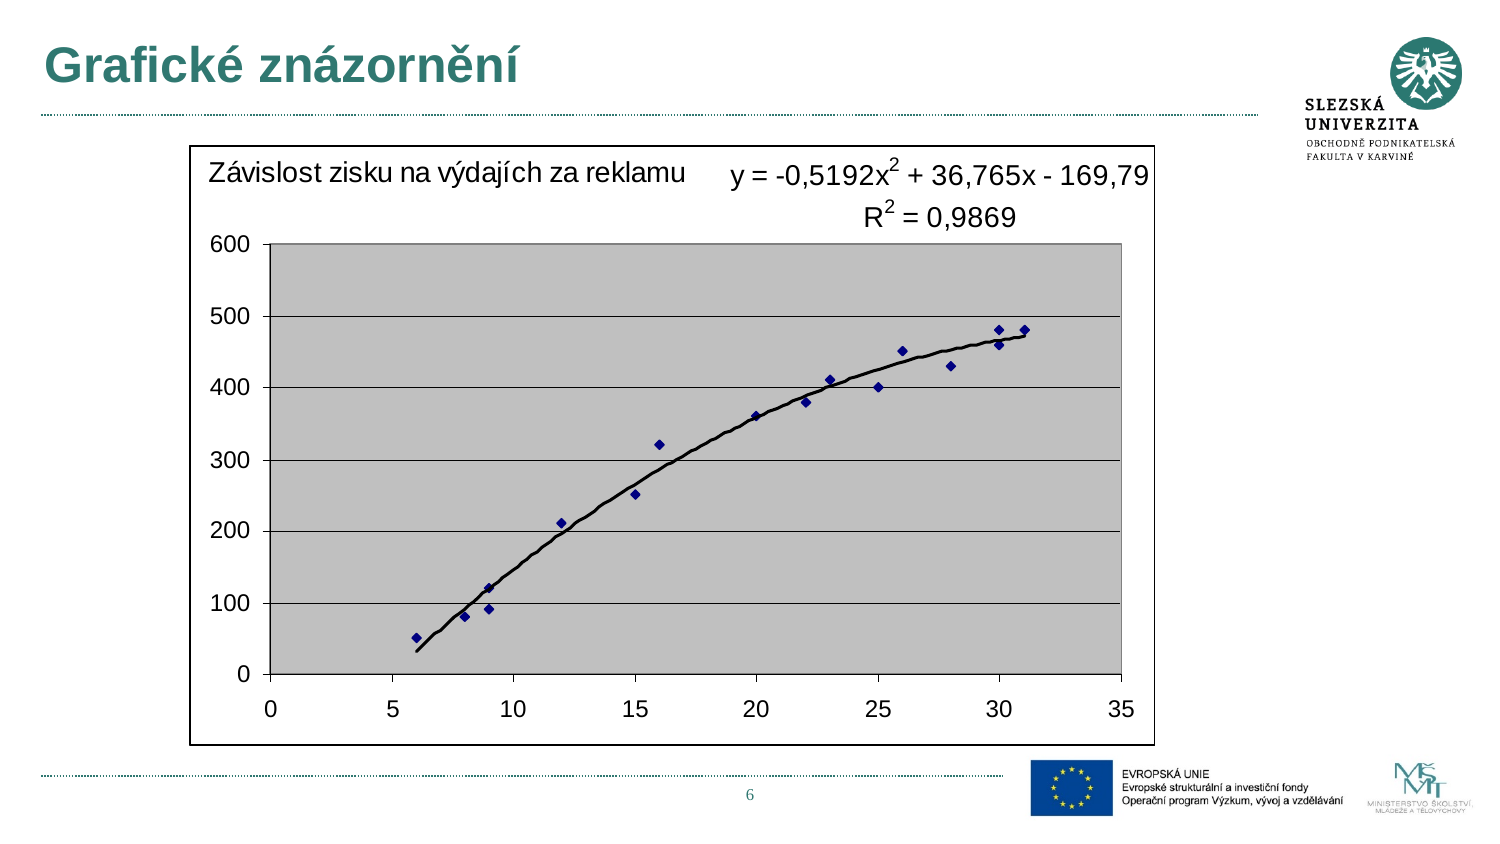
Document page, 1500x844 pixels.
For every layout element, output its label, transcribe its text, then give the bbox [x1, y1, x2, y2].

text_box 6 [442, 776, 998, 811]
picture [1305, 37, 1462, 160]
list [182, 138, 1164, 753]
picture [1003, 732, 1500, 843]
title Grafické znázornění [29, 32, 1258, 116]
